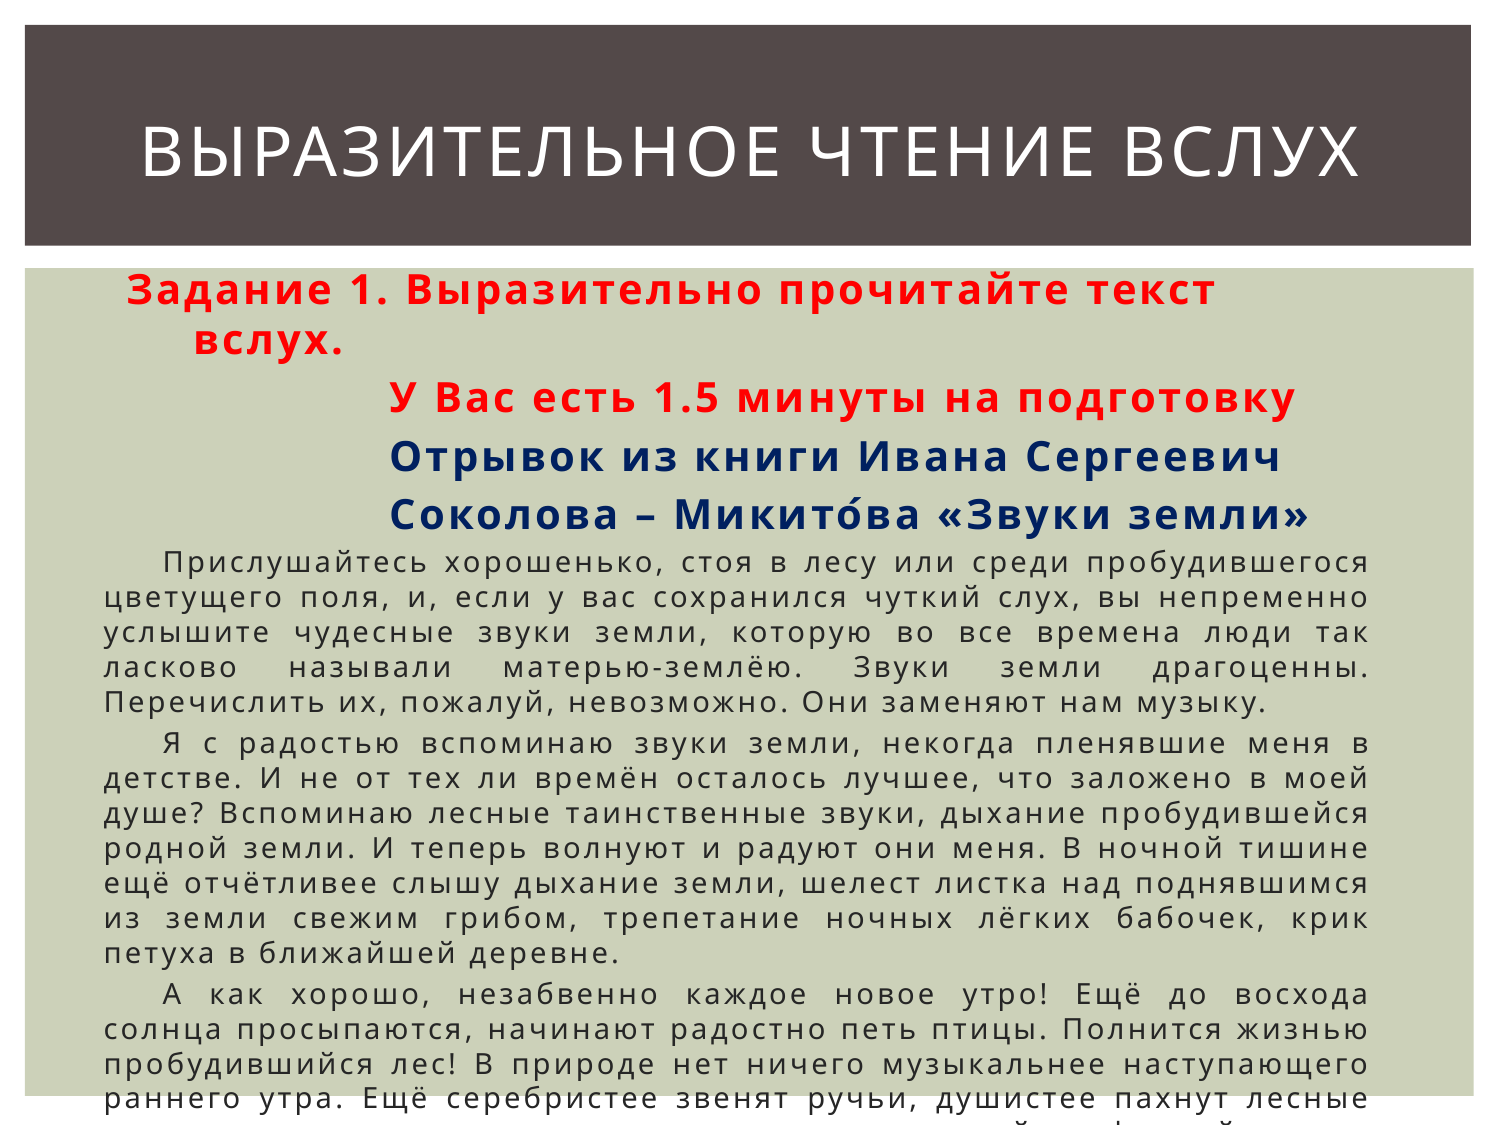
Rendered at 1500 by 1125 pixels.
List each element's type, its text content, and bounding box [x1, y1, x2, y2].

title Выразительное чтение вслух [76, 90, 1424, 209]
list Задание 1. Выразительно прочитайте текст вслух. У Вас есть 1.5 минуты на подготовку Отрывок из книги Ивана Сергеевич Соколова – Микито́ва «Звуки земли» Прислушайтесь хорошенько, стоя в лесу или среди пробудившегося цветущего поля, и, если у вас сохранился чуткий слух, вы непременно услышите чудесные звуки земли, которую во все времена люди так ласково называли матерью-землёю. Звуки земли драгоценны. Перечислить их, пожалуй, невозможно. Они заменяют нам музыку. Я с радостью вспоминаю звуки земли, некогда пленявшие меня в детстве. И не от тех ли времён осталось лучшее, что заложено в моей душе? Вспоминаю лесные таинственные звуки, дыхание пробудившейся родной земли. И теперь волнуют и радуют они меня. В ночной тишине ещё отчётливее слышу дыхание земли, шелест листка над поднявшимся из земли свежим грибом, трепетание ночных лёгких бабочек, крик петуха в ближайшей деревне. А как хорошо, незабвенно каждое новое утро! Ещё до восхода солнца просыпаются, начинают радостно петь птицы. Полнится жизнью пробудившийся лес! В природе нет ничего музыкальнее наступающего раннего утра. Ещё серебристее звенят ручьи, душистее пахнут лесные травы, и аромат их чудесно сливается с музыкальной симфонией утра. [88, 255, 1388, 1005]
